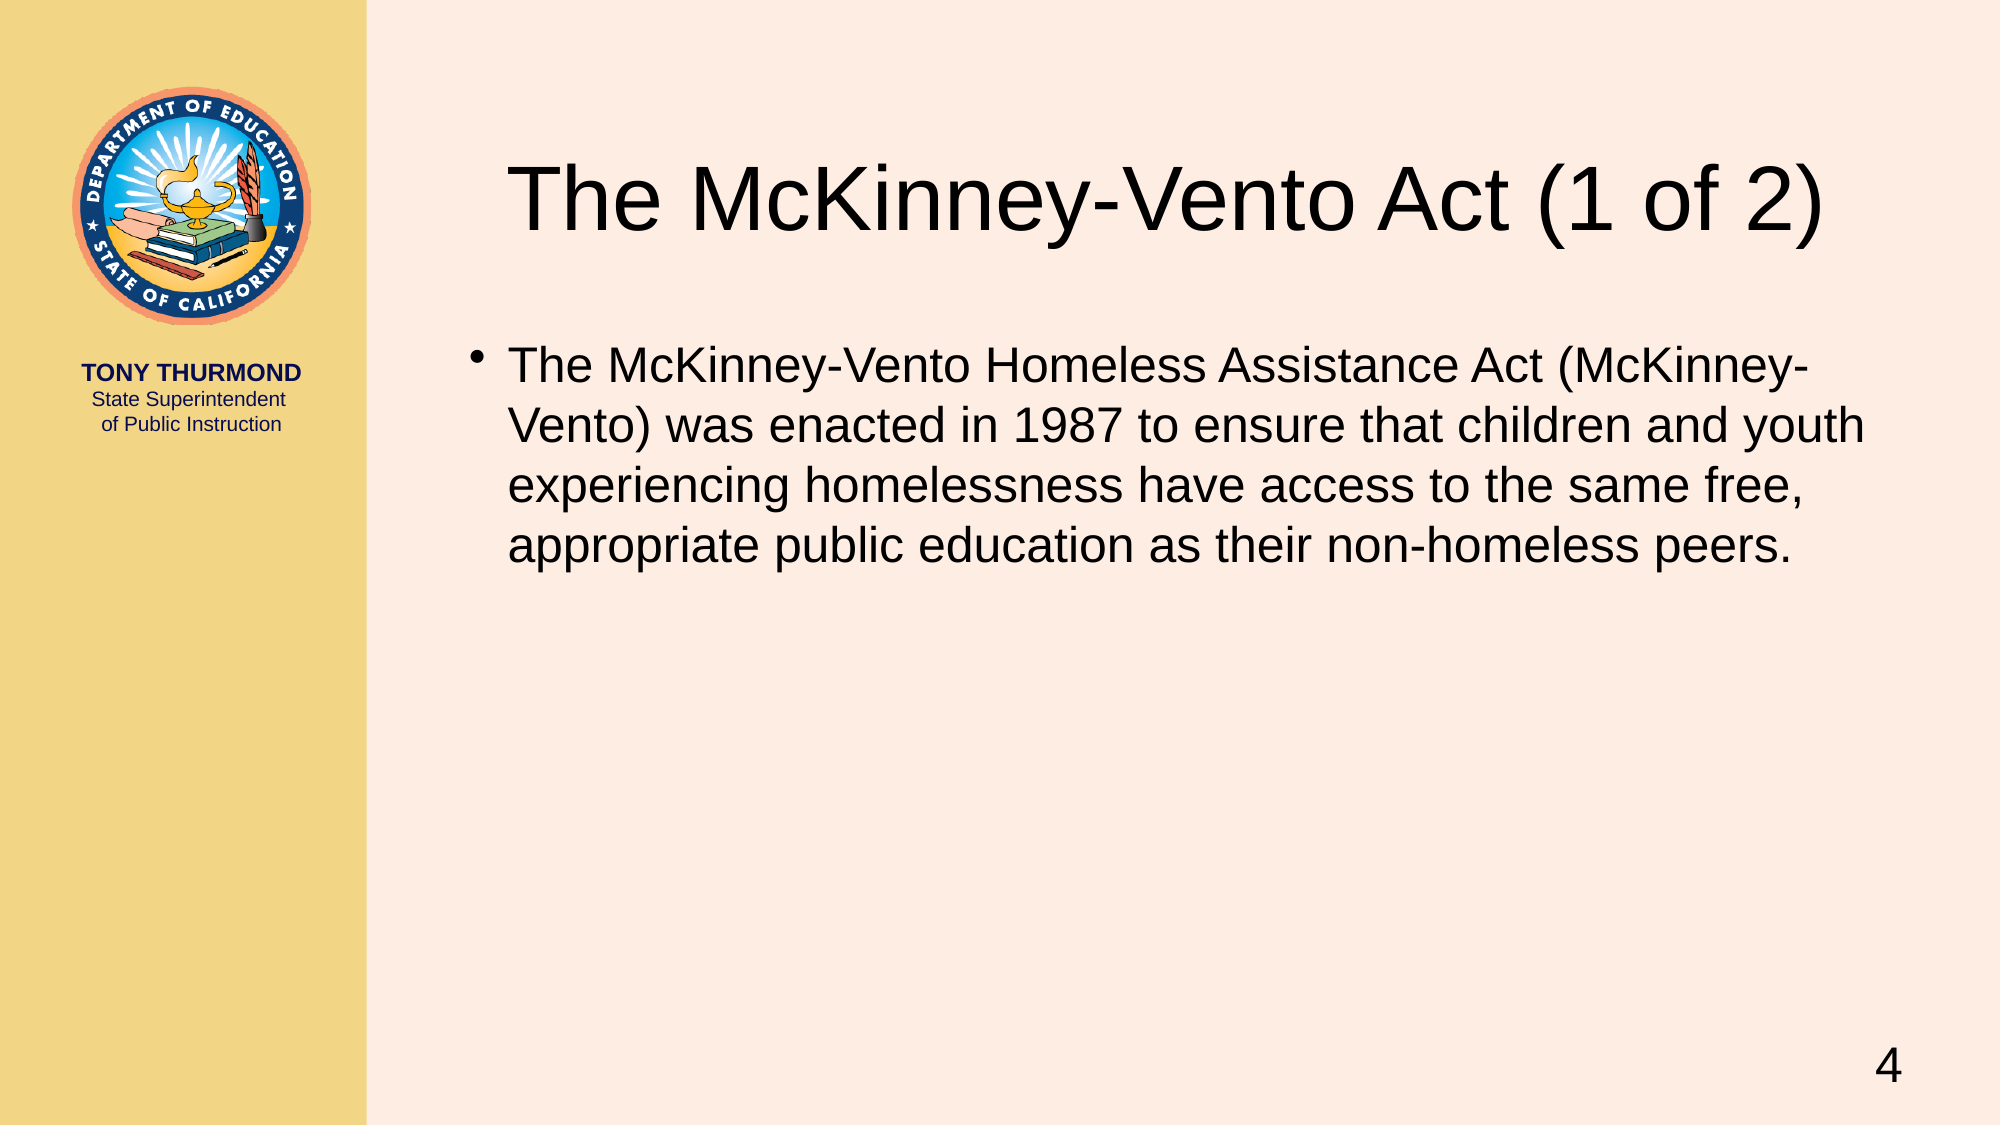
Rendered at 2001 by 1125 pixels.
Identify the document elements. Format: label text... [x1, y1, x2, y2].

slide_number 4 [1551, 1025, 1918, 1100]
title The McKinney-Vento Act (1 of 2) [416, 99, 1917, 288]
list The McKinney-Vento Homeless Assistance Act (McKinney-Vento) was enacted in 1987 to ensure that children and youth experiencing homelessness have access to the same free, appropriate public education as their non-homeless peers. [416, 324, 1917, 1000]
picture [72, 86, 311, 325]
